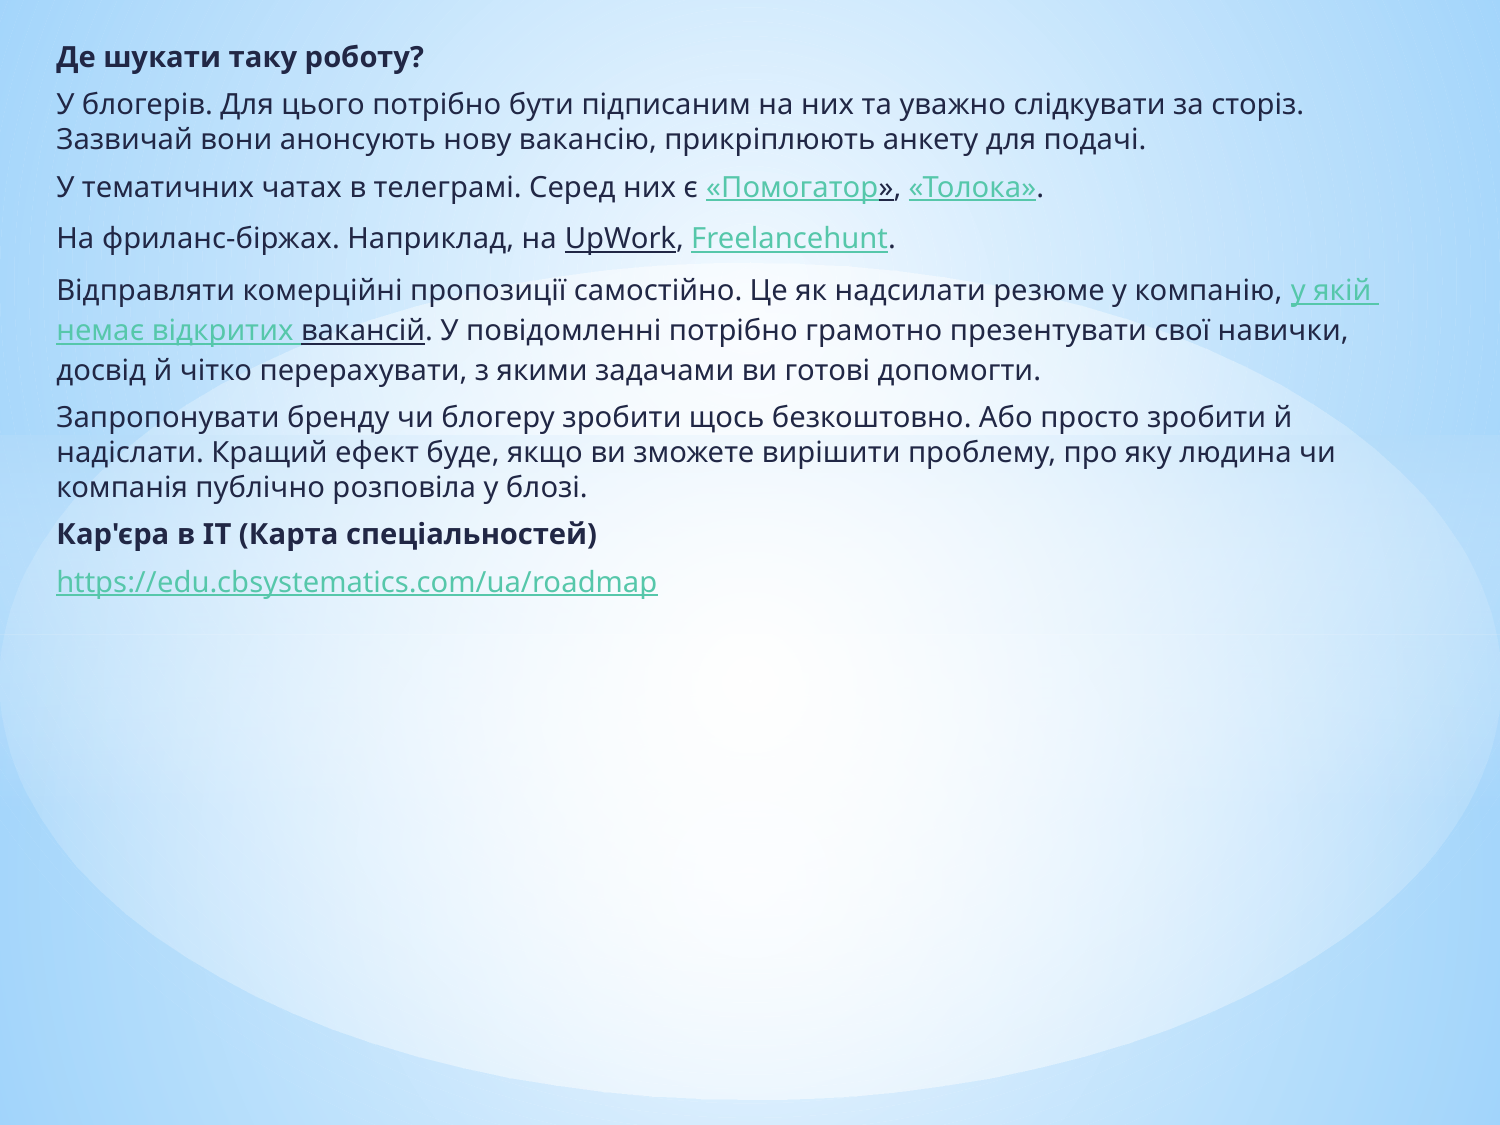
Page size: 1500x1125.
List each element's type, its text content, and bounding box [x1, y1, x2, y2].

subtitle Де шукати таку роботу? У блогерів. Для цього потрібно бути підписаним на них та уважно слідкувати за сторіз. Зазвичай вони анонсують нову вакансію, прикріплюють анкету для подачі. У тематичних чатах в телеграмі. Серед них є «Помогатор», «Толока». На фриланс-біржах. Наприклад, на UpWork, Freelancehunt. Відправляти комерційні пропозиції самостійно. Це як надсилати резюме у компанію, у якій немає відкритих вакансій. У повідомленні потрібно грамотно презентувати свої навички, досвід й чітко перерахувати, з якими задачами ви готові допомогти. Запропонувати бренду чи блогеру зробити щось безкоштовно. Або просто зробити й надіслати. Кращий ефект буде, якщо ви зможете вирішити проблему, про яку людина чи компанія публічно розповіла у блозі. Кар'єра в IT (Карта спеціальностей) https://edu.cbsystematics.com/ua/roadmap [41, 30, 1459, 1071]
